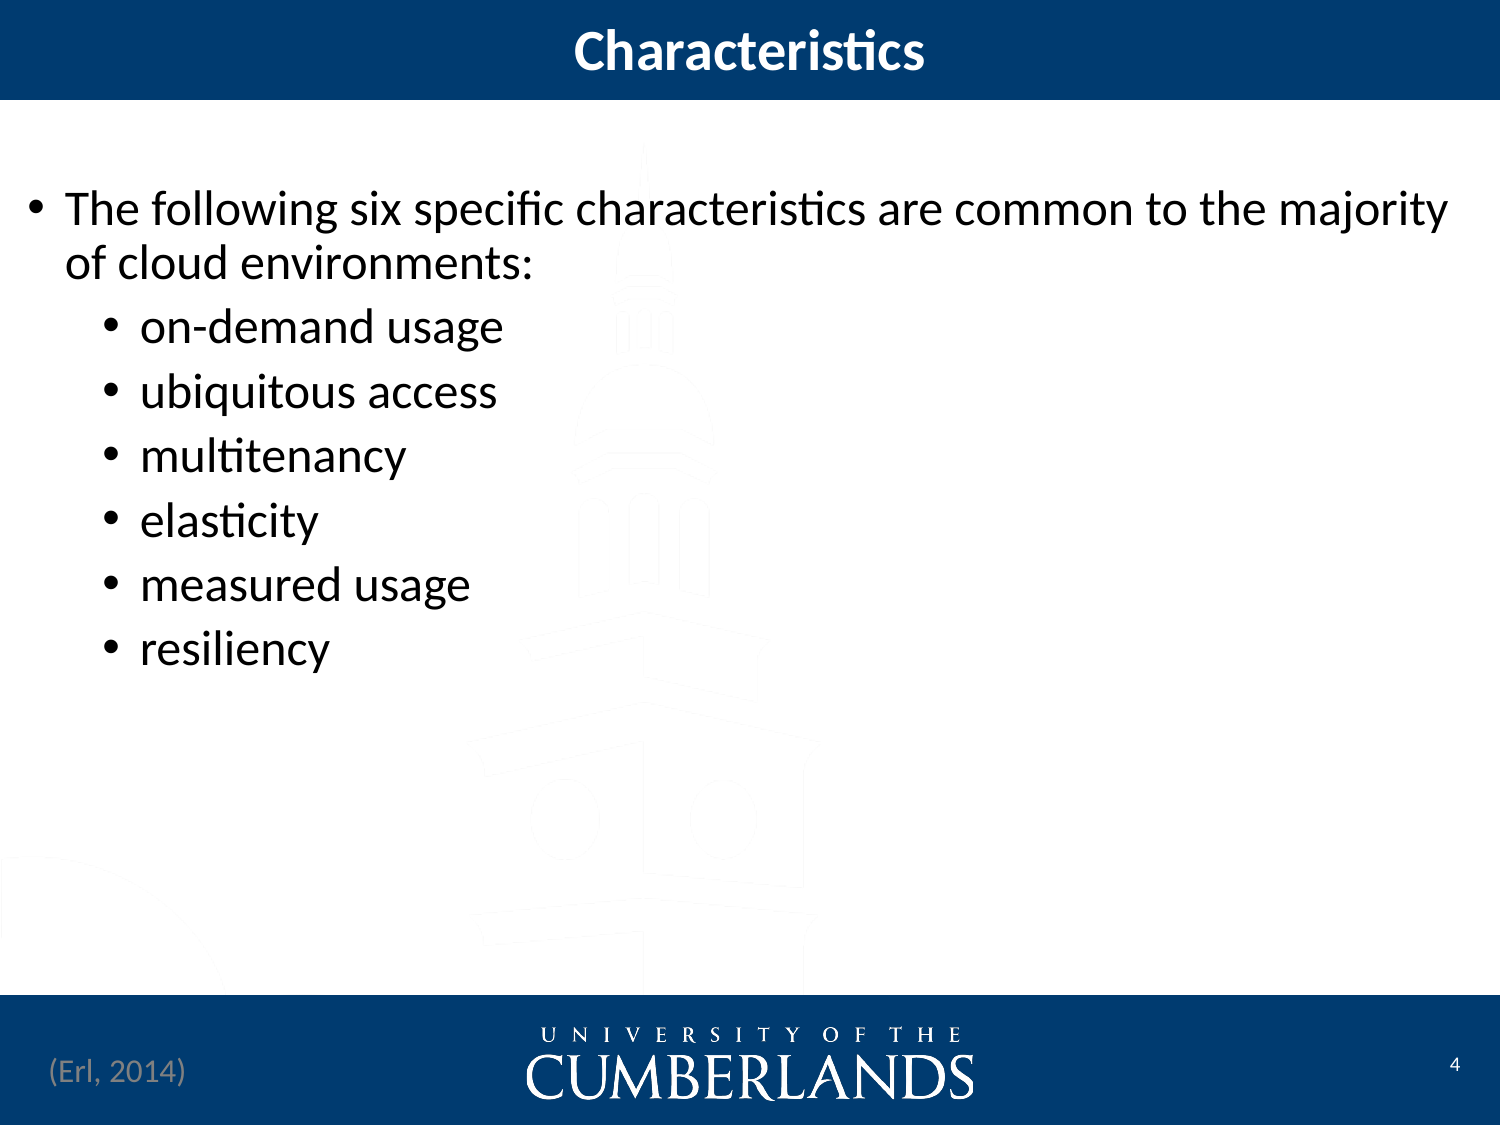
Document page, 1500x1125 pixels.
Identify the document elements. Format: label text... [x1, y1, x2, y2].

list Characteristics [0, 12, 1500, 88]
list The following six specific characteristics are common to the majority of cloud environments: on-demand usage ubiquitous access multitenancy elasticity measured usage resiliency [12, 174, 1475, 983]
text_box (Erl, 2014) [33, 1042, 221, 1097]
slide_number 4 [1275, 1042, 1475, 1103]
